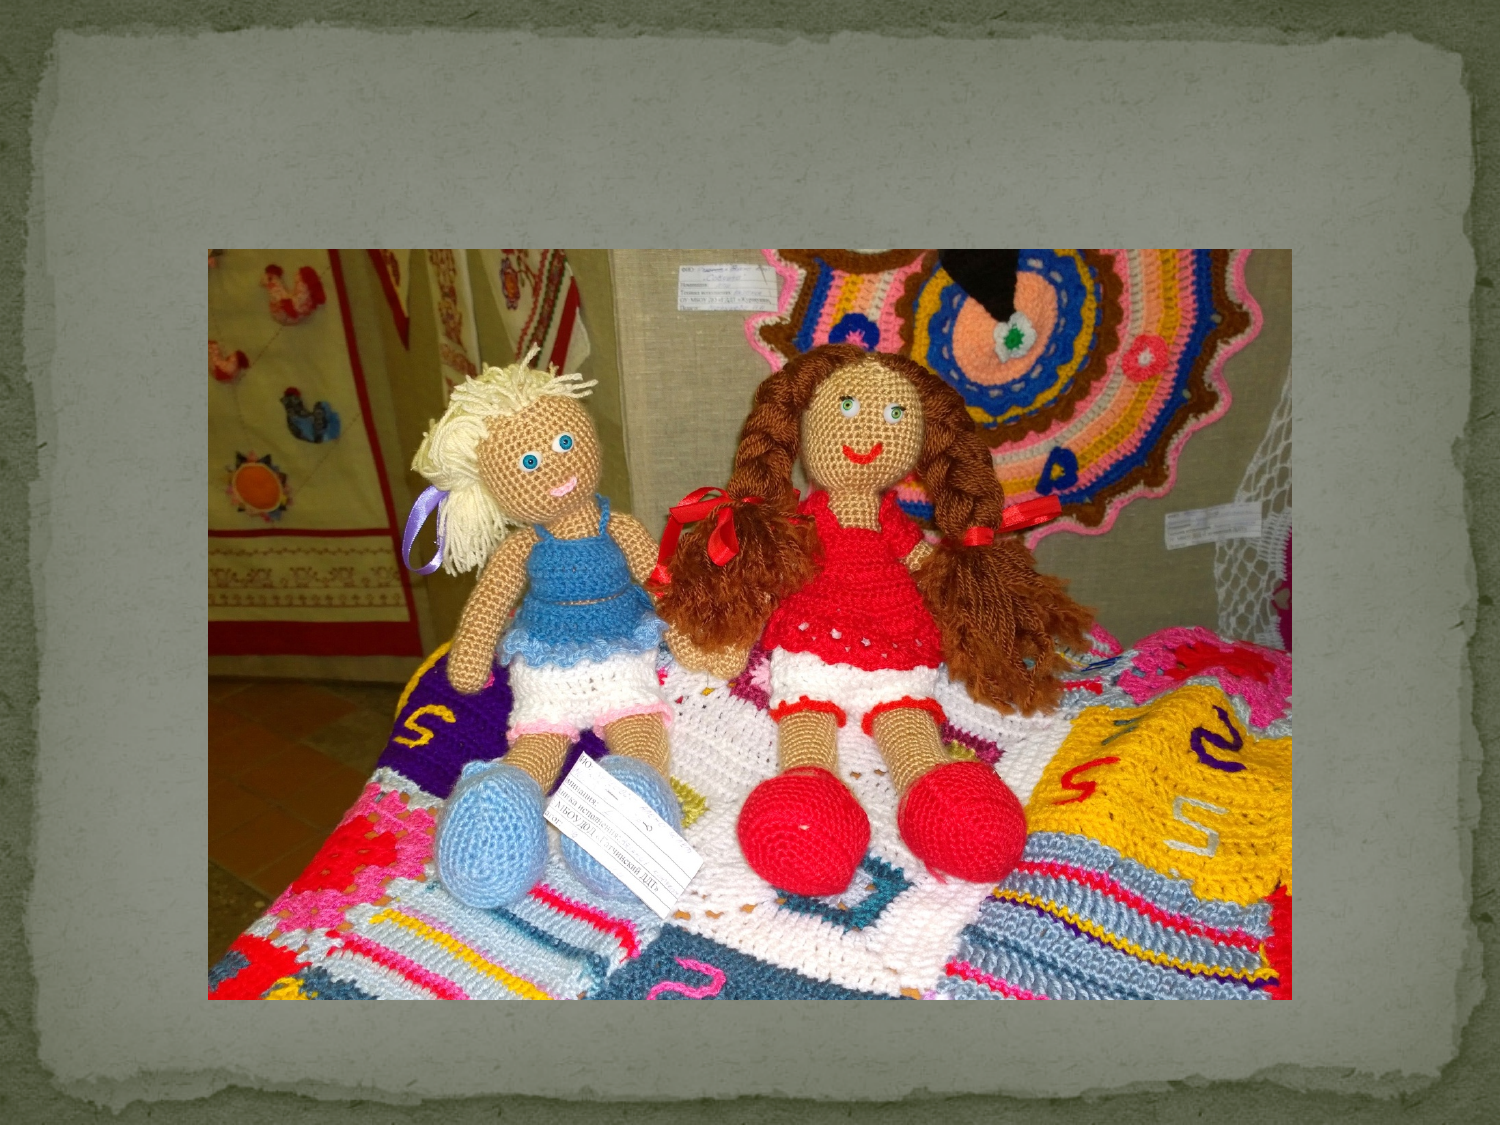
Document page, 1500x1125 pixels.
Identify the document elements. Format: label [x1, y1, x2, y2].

list [211, 252, 1290, 998]
